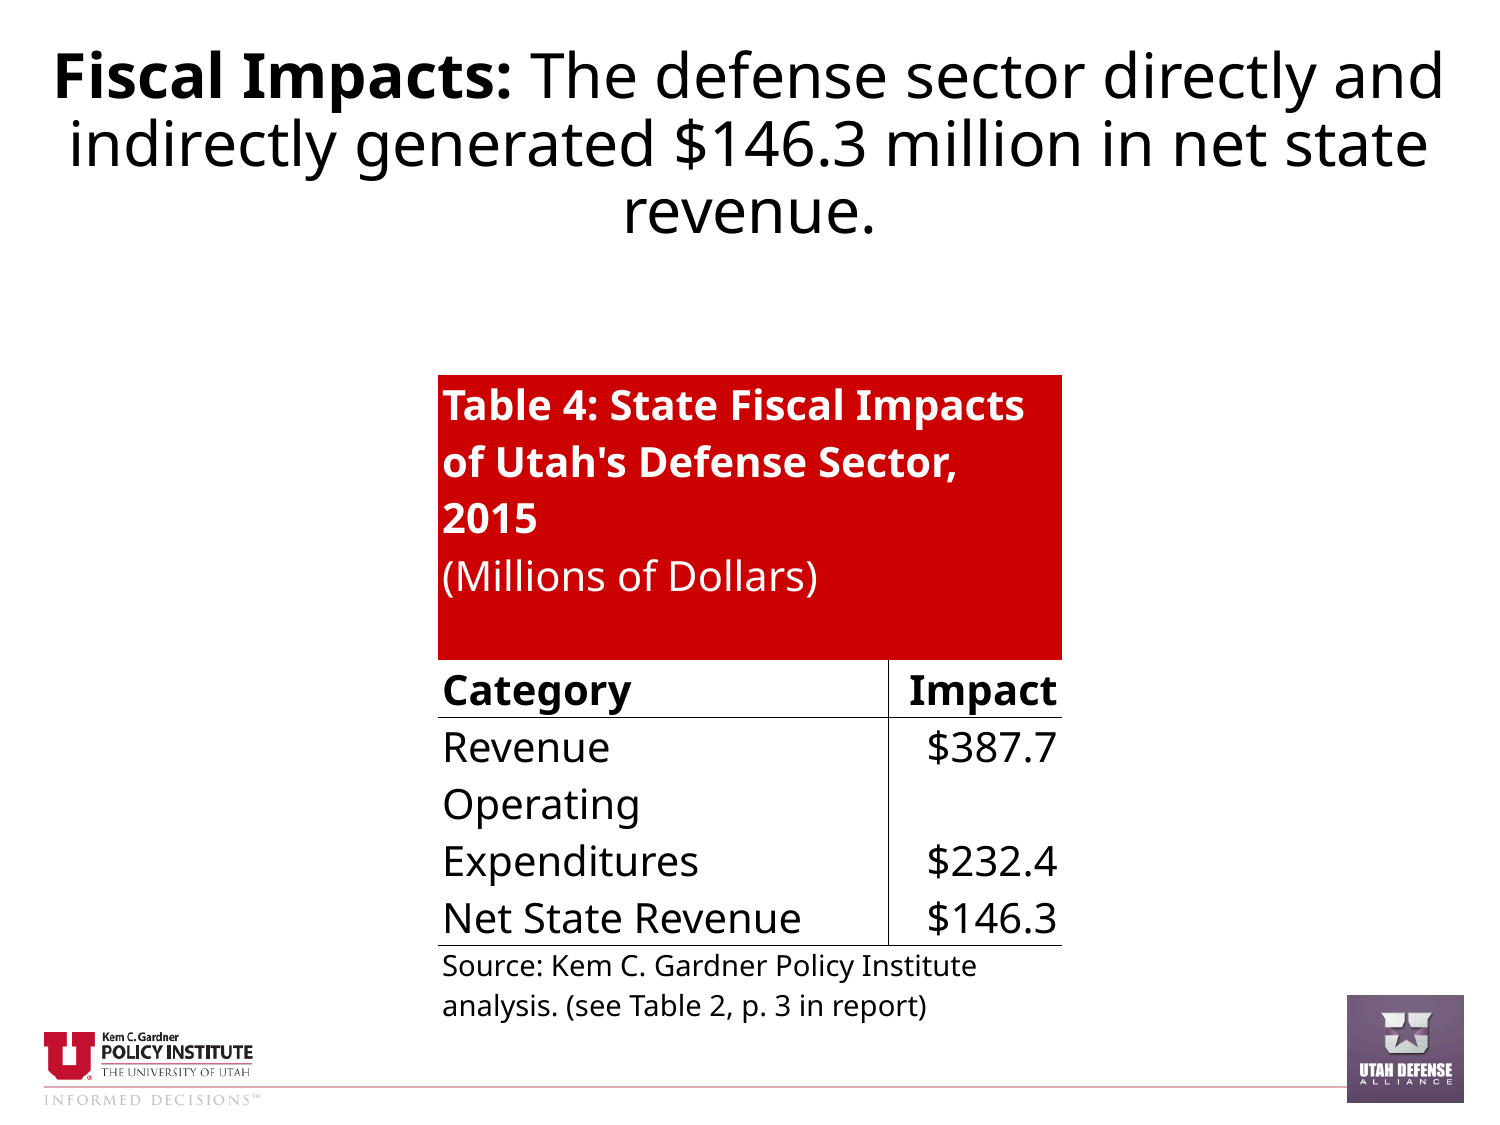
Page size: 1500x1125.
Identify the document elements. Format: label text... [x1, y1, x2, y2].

table_cell Source: Kem C. Gardner Policy Institute analysis. (see Table 2, p. 3 in report) [438, 946, 1062, 988]
table_cell Operating Expenditures [438, 774, 888, 888]
table_cell $146.3 [889, 888, 1062, 945]
table_cell Impact [889, 660, 1062, 717]
title Fiscal Impacts: The defense sector directly and indirectly generated $146.3 million in net state revenue. [37, 37, 1463, 255]
table_cell Net State Revenue [438, 888, 888, 945]
table_cell Category [438, 660, 888, 717]
table_header Table 4: State Fiscal Impacts of Utah's Defense Sector, 2015 (Millions of Dollars) [438, 375, 1062, 660]
table_cell $232.4 [889, 774, 1062, 888]
table_cell Revenue [438, 718, 888, 774]
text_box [0, 988, 1462, 1108]
picture [1347, 995, 1464, 1103]
table_cell $387.7 [889, 718, 1062, 774]
